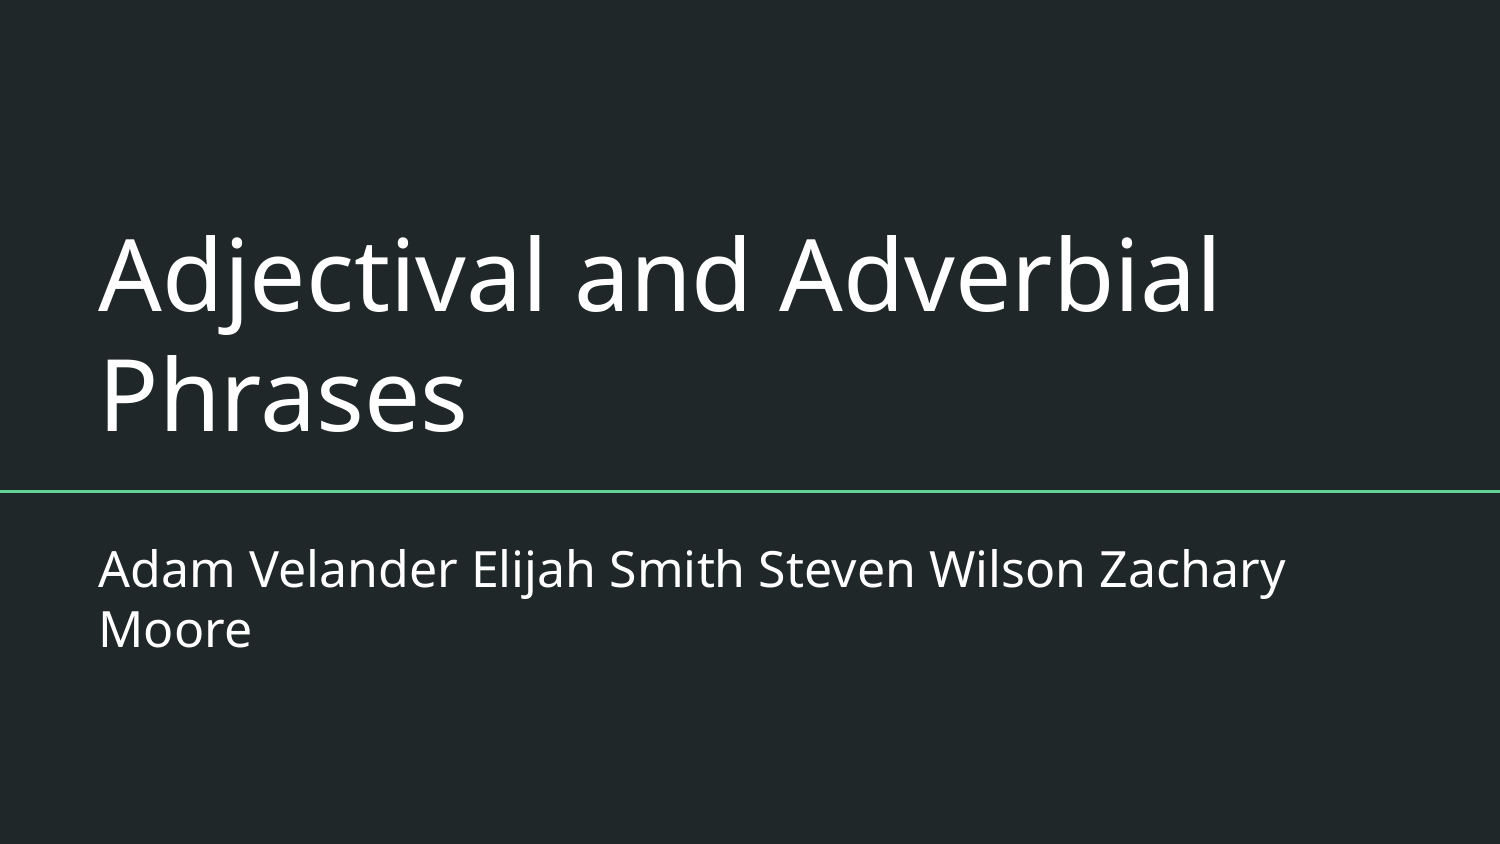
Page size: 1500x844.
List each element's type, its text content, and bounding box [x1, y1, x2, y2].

title Adjectival and Adverbial Phrases [83, 206, 1417, 467]
subtitle Adam Velander Elijah Smith Steven Wilson Zachary Moore [83, 522, 1417, 626]
